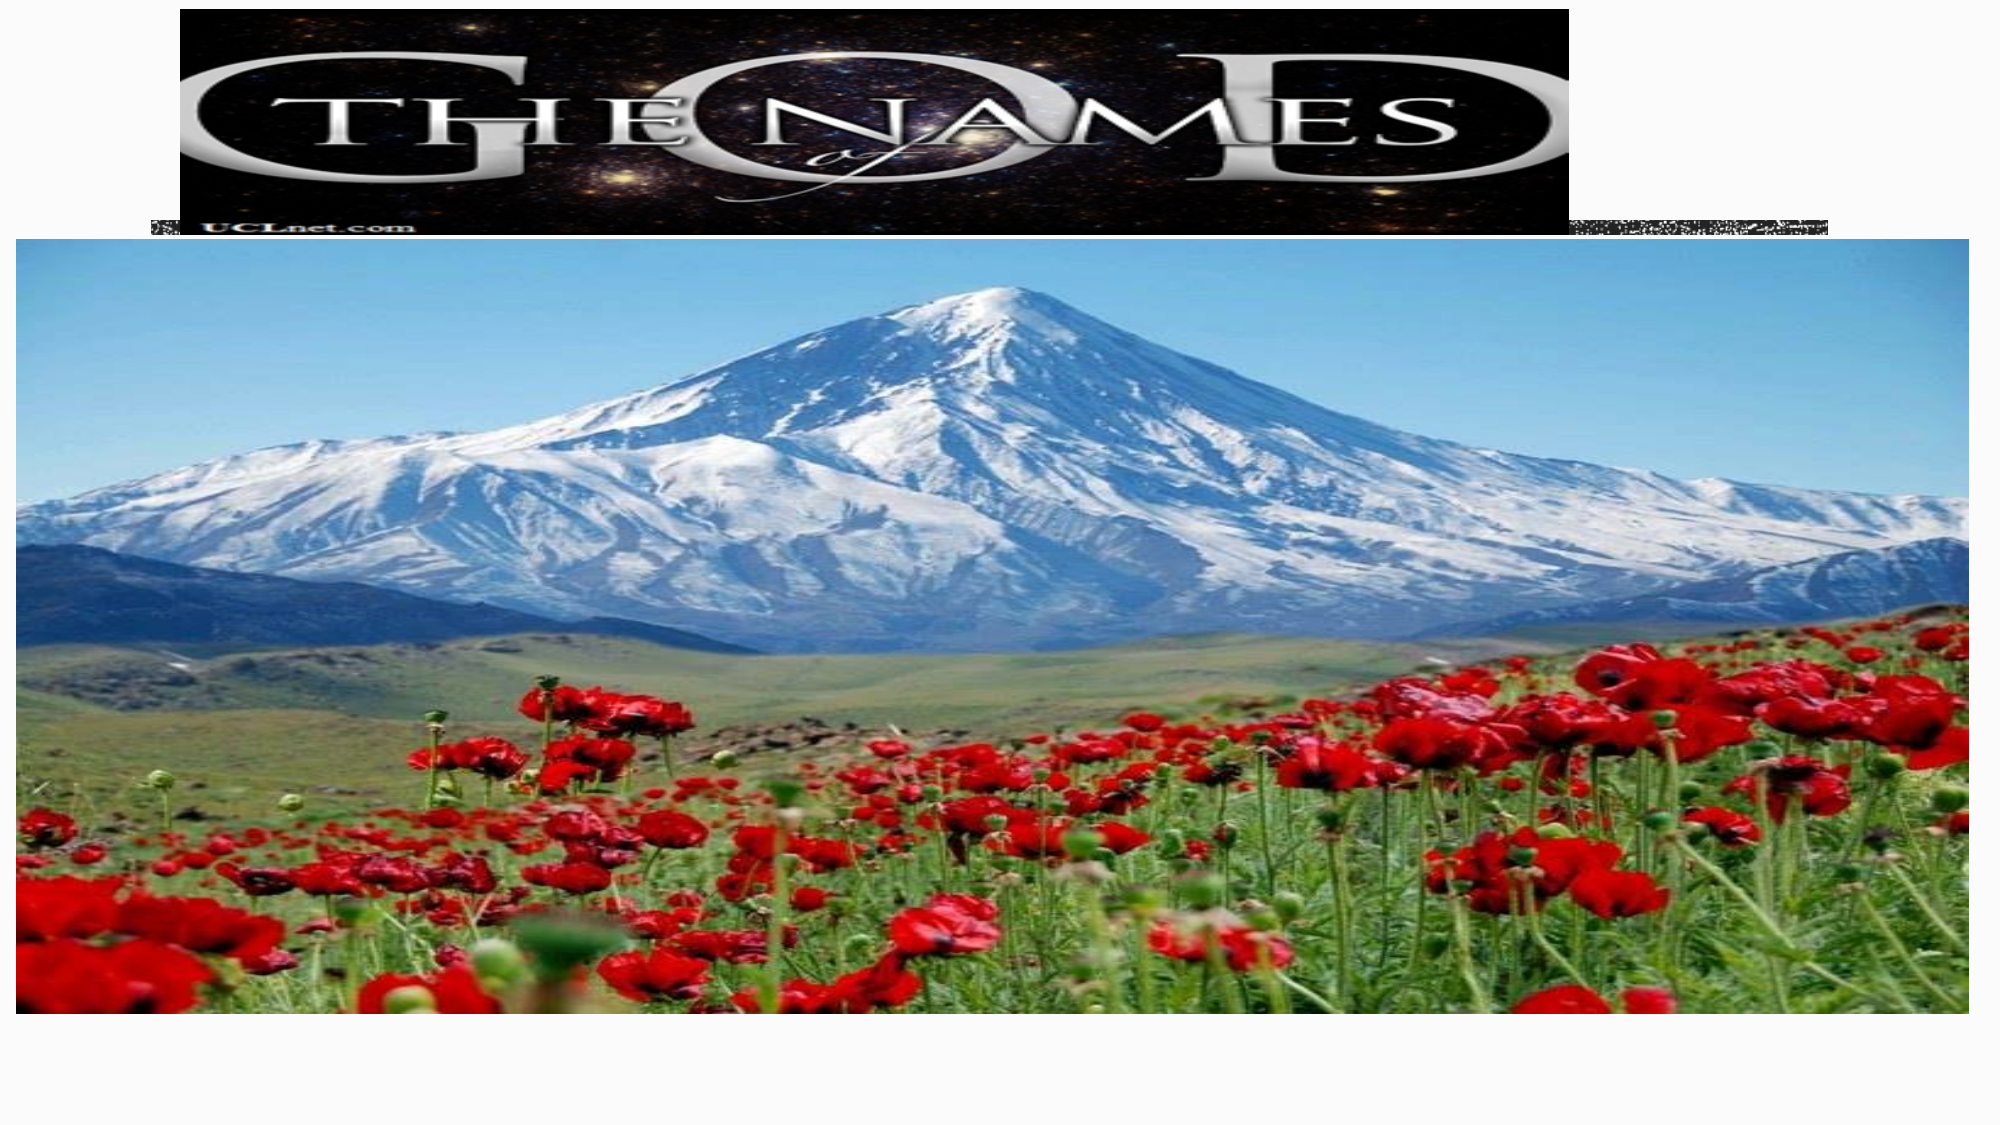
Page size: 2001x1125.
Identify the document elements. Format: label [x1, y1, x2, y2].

picture [16, 240, 1967, 1014]
picture [180, 9, 1569, 235]
